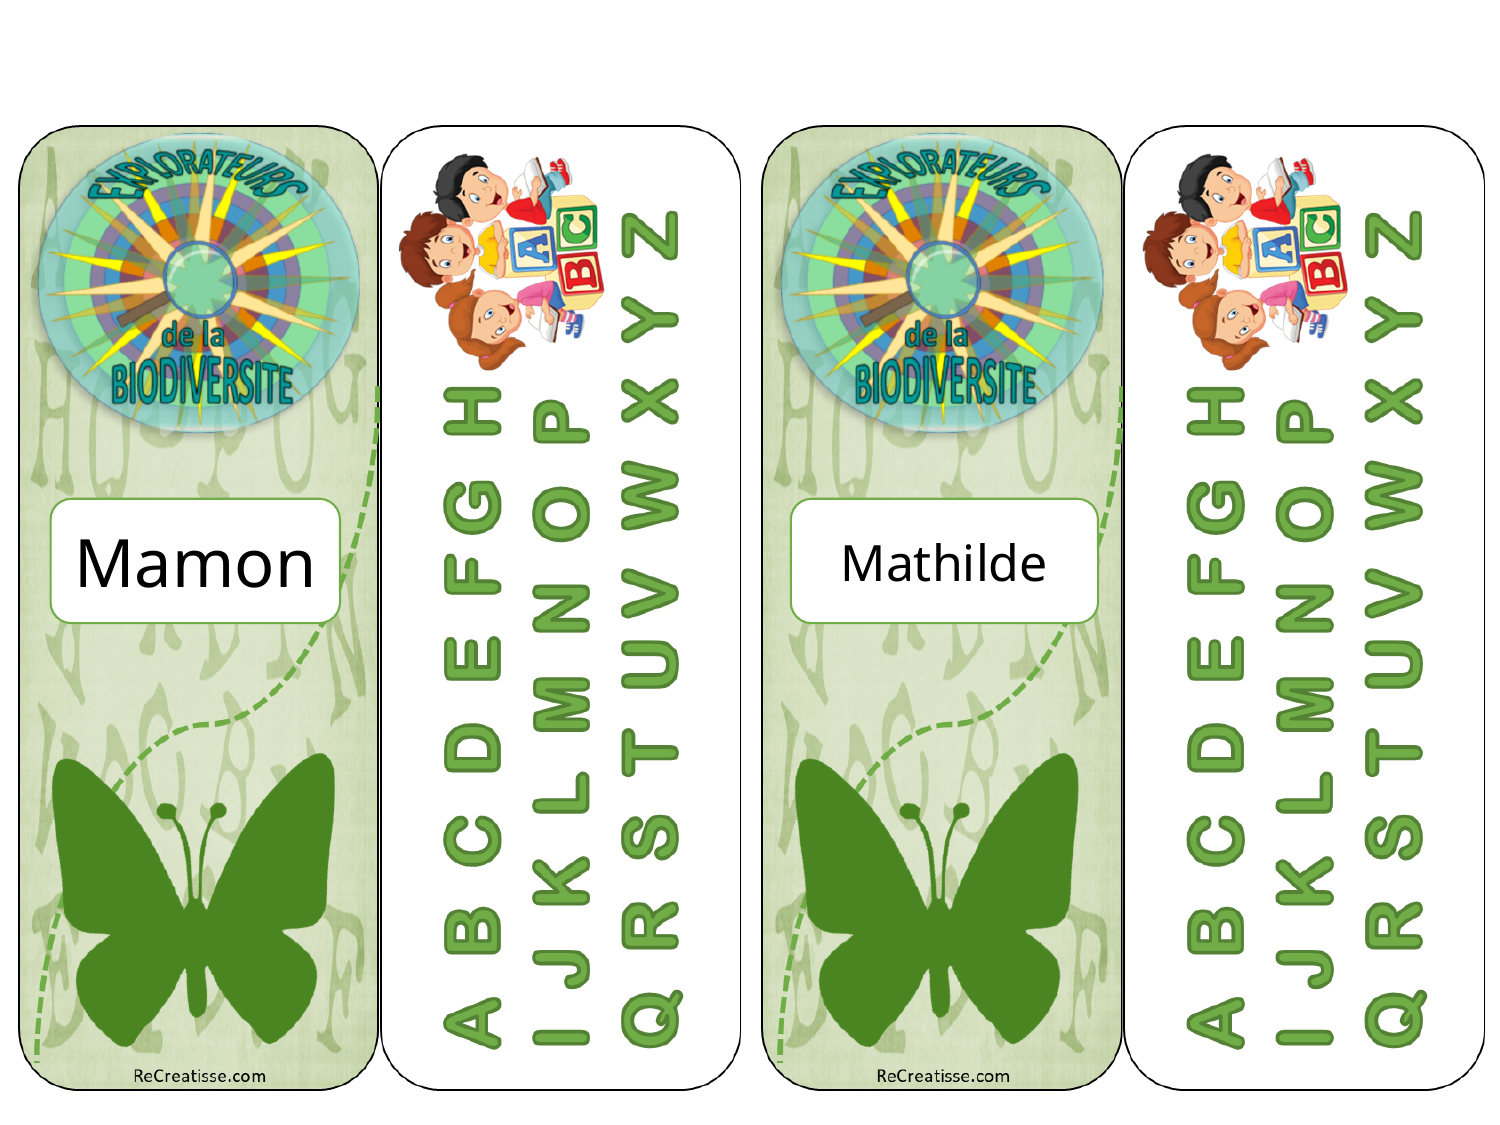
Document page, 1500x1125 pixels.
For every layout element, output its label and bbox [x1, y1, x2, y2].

picture [0, 124, 1485, 1125]
